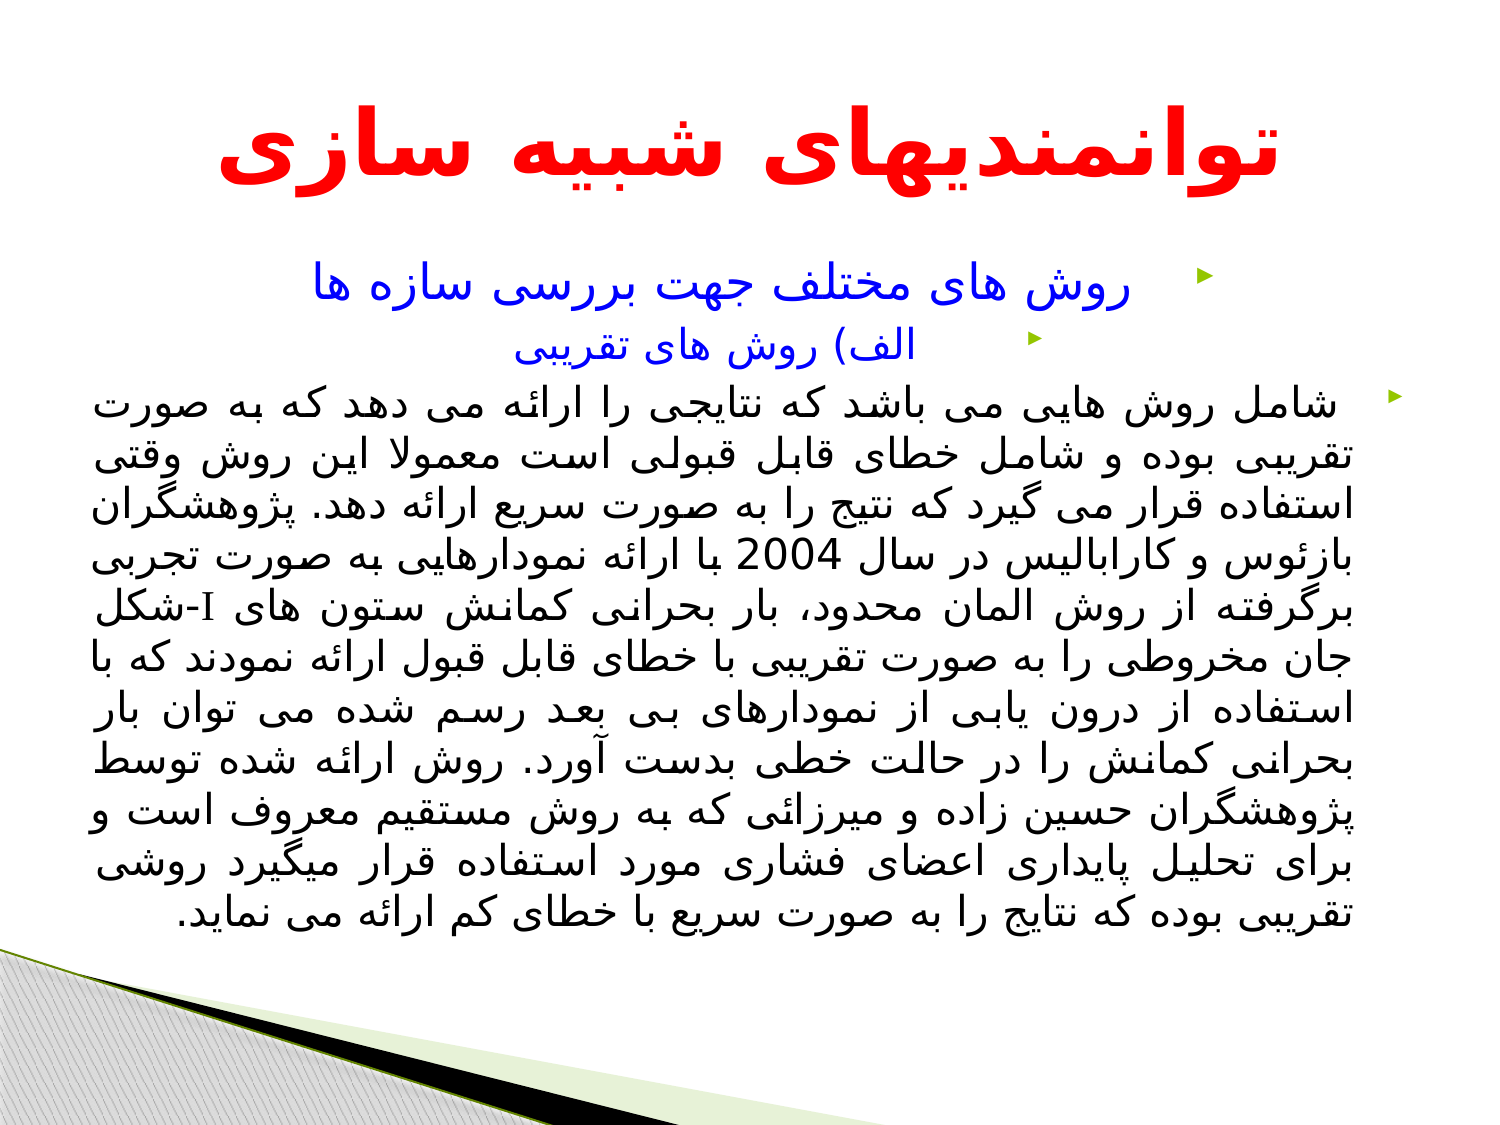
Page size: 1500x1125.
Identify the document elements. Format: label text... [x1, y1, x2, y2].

title توانمندیهای شبیه سازی [75, 45, 1425, 233]
list روش های مختلف جهت بررسی سازه ها الف) روش های تقریبی شامل روش هایی می باشد که نتایجی را ارائه می دهد که به صورت تقریبی بوده و شامل خطای قابل قبولی است معمولا این روش وقتی استفاده قرار می گیرد که نتیج را به صورت سریع ارائه دهد. پژوهشگران بازئوس و کارابالیس در سال 2004 با ارائه نمودارهایی به صورت تجربی برگرفته از روش المان محدود، بار بحرانی کمانش ستون های I-شکل جان مخروطی را به صورت تقریبی با خطای قابل قبول ارائه نمودند که با استفاده از درون یابی از نمودارهای بی بعد رسم شده می توان بار بحرانی کمانش را در حالت خطی بدست آورد. روش ارائه شده توسط پژوهشگران حسین زاده و میرزائی که به روش مستقیم معروف است و برای تحلیل پایداری اعضای فشاری مورد استفاده قرار میگیرد روشی تقریبی بوده که نتایج را به صورت سریع با خطای کم ارائه می نماید. [75, 243, 1425, 986]
